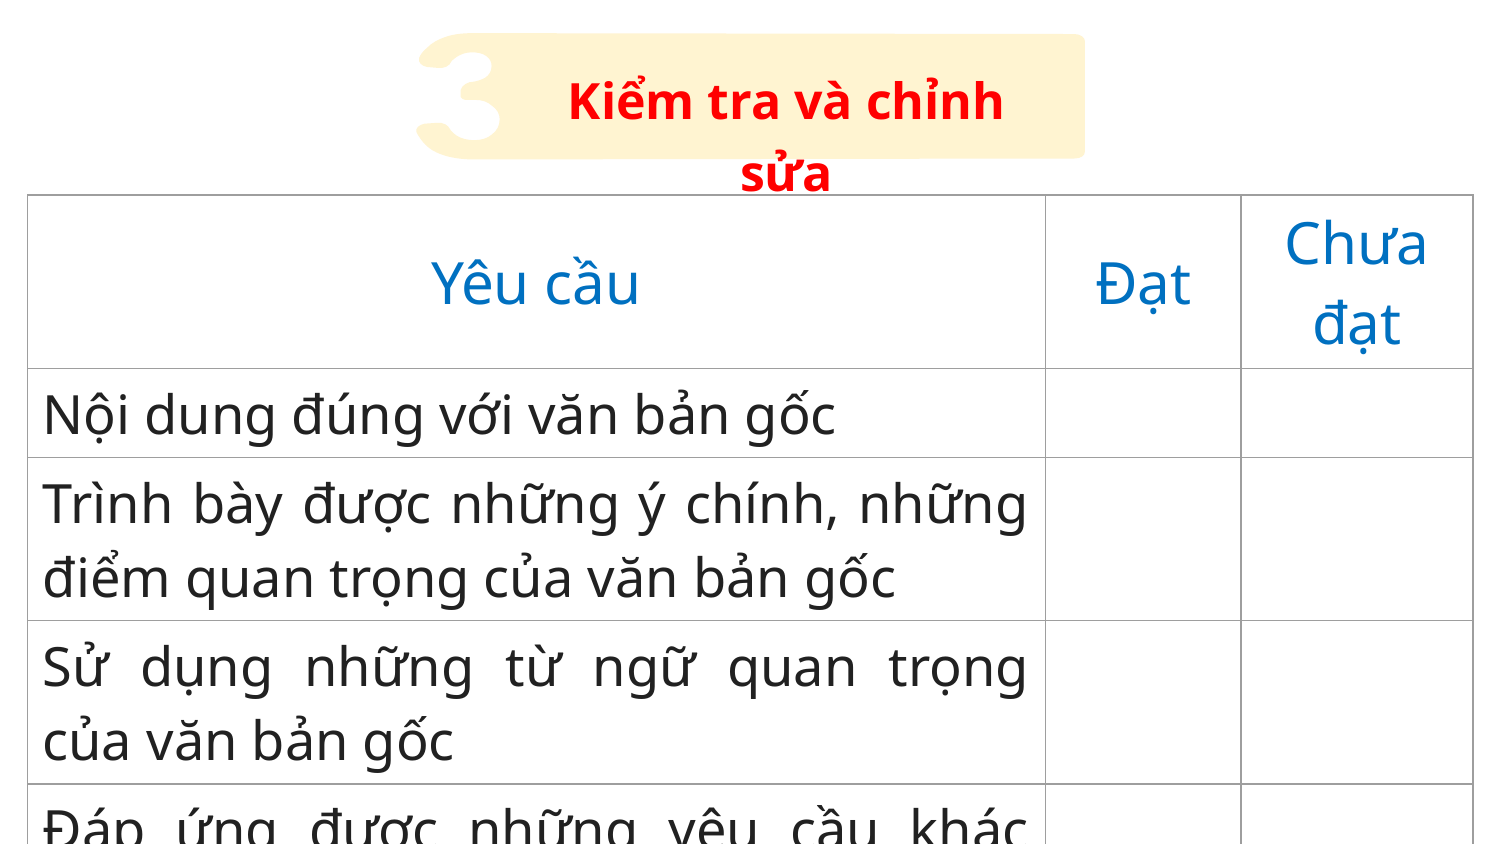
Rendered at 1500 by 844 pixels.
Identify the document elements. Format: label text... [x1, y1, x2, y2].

table_header Yêu cầu [28, 196, 1045, 368]
table_cell [1242, 621, 1472, 783]
table_cell Sử dụng những từ ngữ quan trọng của văn bản gốc [28, 621, 1045, 783]
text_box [414, 32, 1086, 160]
table_header Chưa đạt [1242, 196, 1472, 368]
table_cell [1046, 785, 1240, 844]
table_cell [1046, 621, 1240, 783]
table_cell [1242, 458, 1472, 620]
table_cell [1242, 785, 1472, 844]
table_cell [1242, 369, 1472, 457]
table_cell Trình bày được những ý chính, những điểm quan trọng của văn bản gốc [28, 458, 1045, 620]
table_cell Đáp ứng được những yêu cầu khác nhau về độ dài [28, 785, 1045, 844]
table_cell Nội dung đúng với văn bản gốc [28, 369, 1045, 457]
table_header Đạt [1046, 196, 1240, 368]
table_cell [1046, 458, 1240, 620]
table_cell [1046, 369, 1240, 457]
